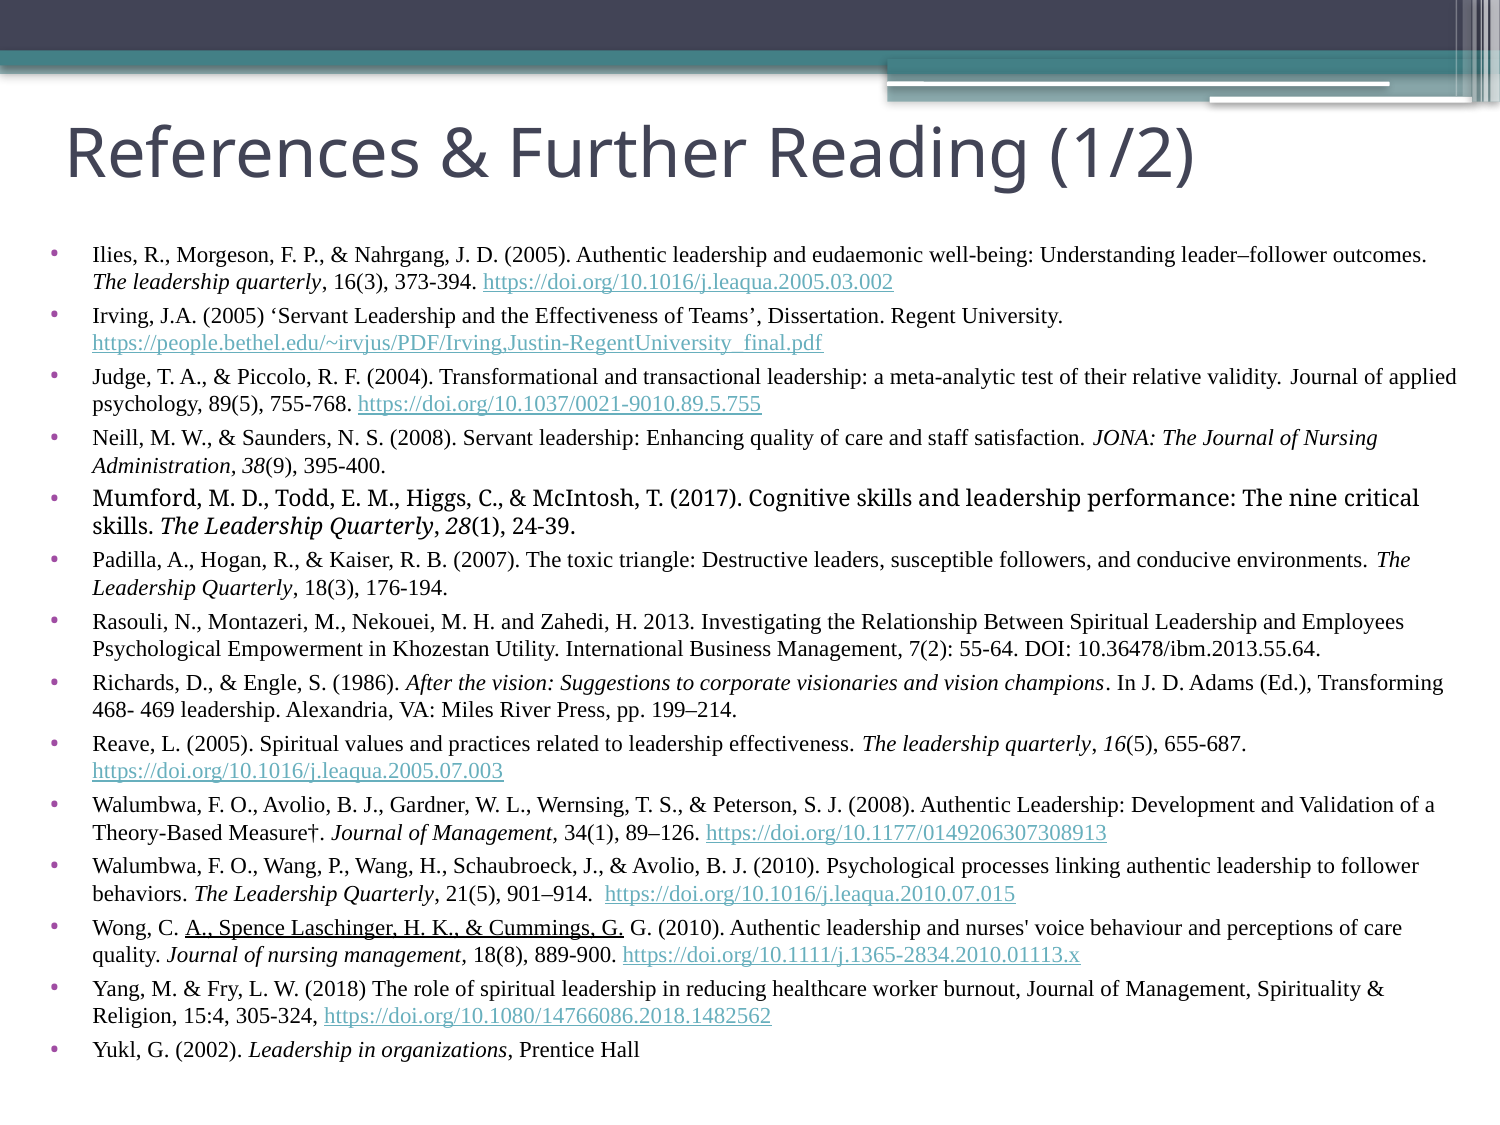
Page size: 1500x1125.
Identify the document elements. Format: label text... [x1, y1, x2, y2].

list Ilies, R., Morgeson, F. P., & Nahrgang, J. D. (2005). Authentic leadership and eudaemonic well-being: Understanding leader–follower outcomes. The leadership quarterly, 16(3), 373-394. https://doi.org/10.1016/j.leaqua.2005.03.002 Irving, J.A. (2005) ‘Servant Leadership and the Effectiveness of Teams’, Dissertation. Regent University. https://people.bethel.edu/~irvjus/PDF/Irving,Justin-RegentUniversity_final.pdf Judge, T. A., & Piccolo, R. F. (2004). Transformational and transactional leadership: a meta-analytic test of their relative validity. Journal of applied psychology, 89(5), 755-768. https://doi.org/10.1037/0021-9010.89.5.755 Neill, M. W., & Saunders, N. S. (2008). Servant leadership: Enhancing quality of care and staff satisfaction. JONA: The Journal of Nursing Administration, 38(9), 395-400. Mumford, M. D., Todd, E. M., Higgs, C., & McIntosh, T. (2017). Cognitive skills and leadership performance: The nine critical skills. The Leadership Quarterly, 28(1), 24-39. Padilla, A., Hogan, R., & Kaiser, R. B. (2007). The toxic triangle: Destructive leaders, susceptible followers, and conducive environments. The Leadership Quarterly, 18(3), 176-194. Rasouli, N., Montazeri, M., Nekouei, M. H. and Zahedi, H. 2013. Investigating the Relationship Between Spiritual Leadership and Employees Psychological Empowerment in Khozestan Utility. International Business Management, 7(2): 55-64. DOI: 10.36478/ibm.2013.55.64. Richards, D., & Engle, S. (1986). After the vision: Suggestions to corporate visionaries and vision champions. In J. D. Adams (Ed.), Transforming 468- 469 leadership. Alexandria, VA: Miles River Press, pp. 199–214. Reave, L. (2005). Spiritual values and practices related to leadership effectiveness. The leadership quarterly, 16(5), 655-687. https://doi.org/10.1016/j.leaqua.2005.07.003 Walumbwa, F. O., Avolio, B. J., Gardner, W. L., Wernsing, T. S., & Peterson, S. J. (2008). Authentic Leadership: Development and Validation of a Theory-Based Measure†. Journal of Management, 34(1), 89–126. https://doi.org/10.1177/0149206307308913 Walumbwa, F. O., Wang, P., Wang, H., Schaubroeck, J., & Avolio, B. J. (2010). Psychological processes linking authentic leadership to follower behaviors. The Leadership Quarterly, 21(5), 901–914. https://doi.org/10.1016/j.leaqua.2010.07.015 Wong, C. A., Spence Laschinger, H. K., & Cummings, G. G. (2010). Authentic leadership and nurses' voice behaviour and perceptions of care quality. Journal of nursing management, 18(8), 889-900. https://doi.org/10.1111/j.1365-2834.2010.01113.x Yang, M. & Fry, L. W. (2018) The role of spiritual leadership in reducing healthcare worker burnout, Journal of Management, Spirituality & Religion, 15:4, 305-324, https://doi.org/10.1080/14766086.2018.1482562 Yukl, G. (2002). Leadership in organizations, Prentice Hall [17, 231, 1478, 1106]
text_box References & Further Reading (1/2) [53, 113, 1274, 200]
